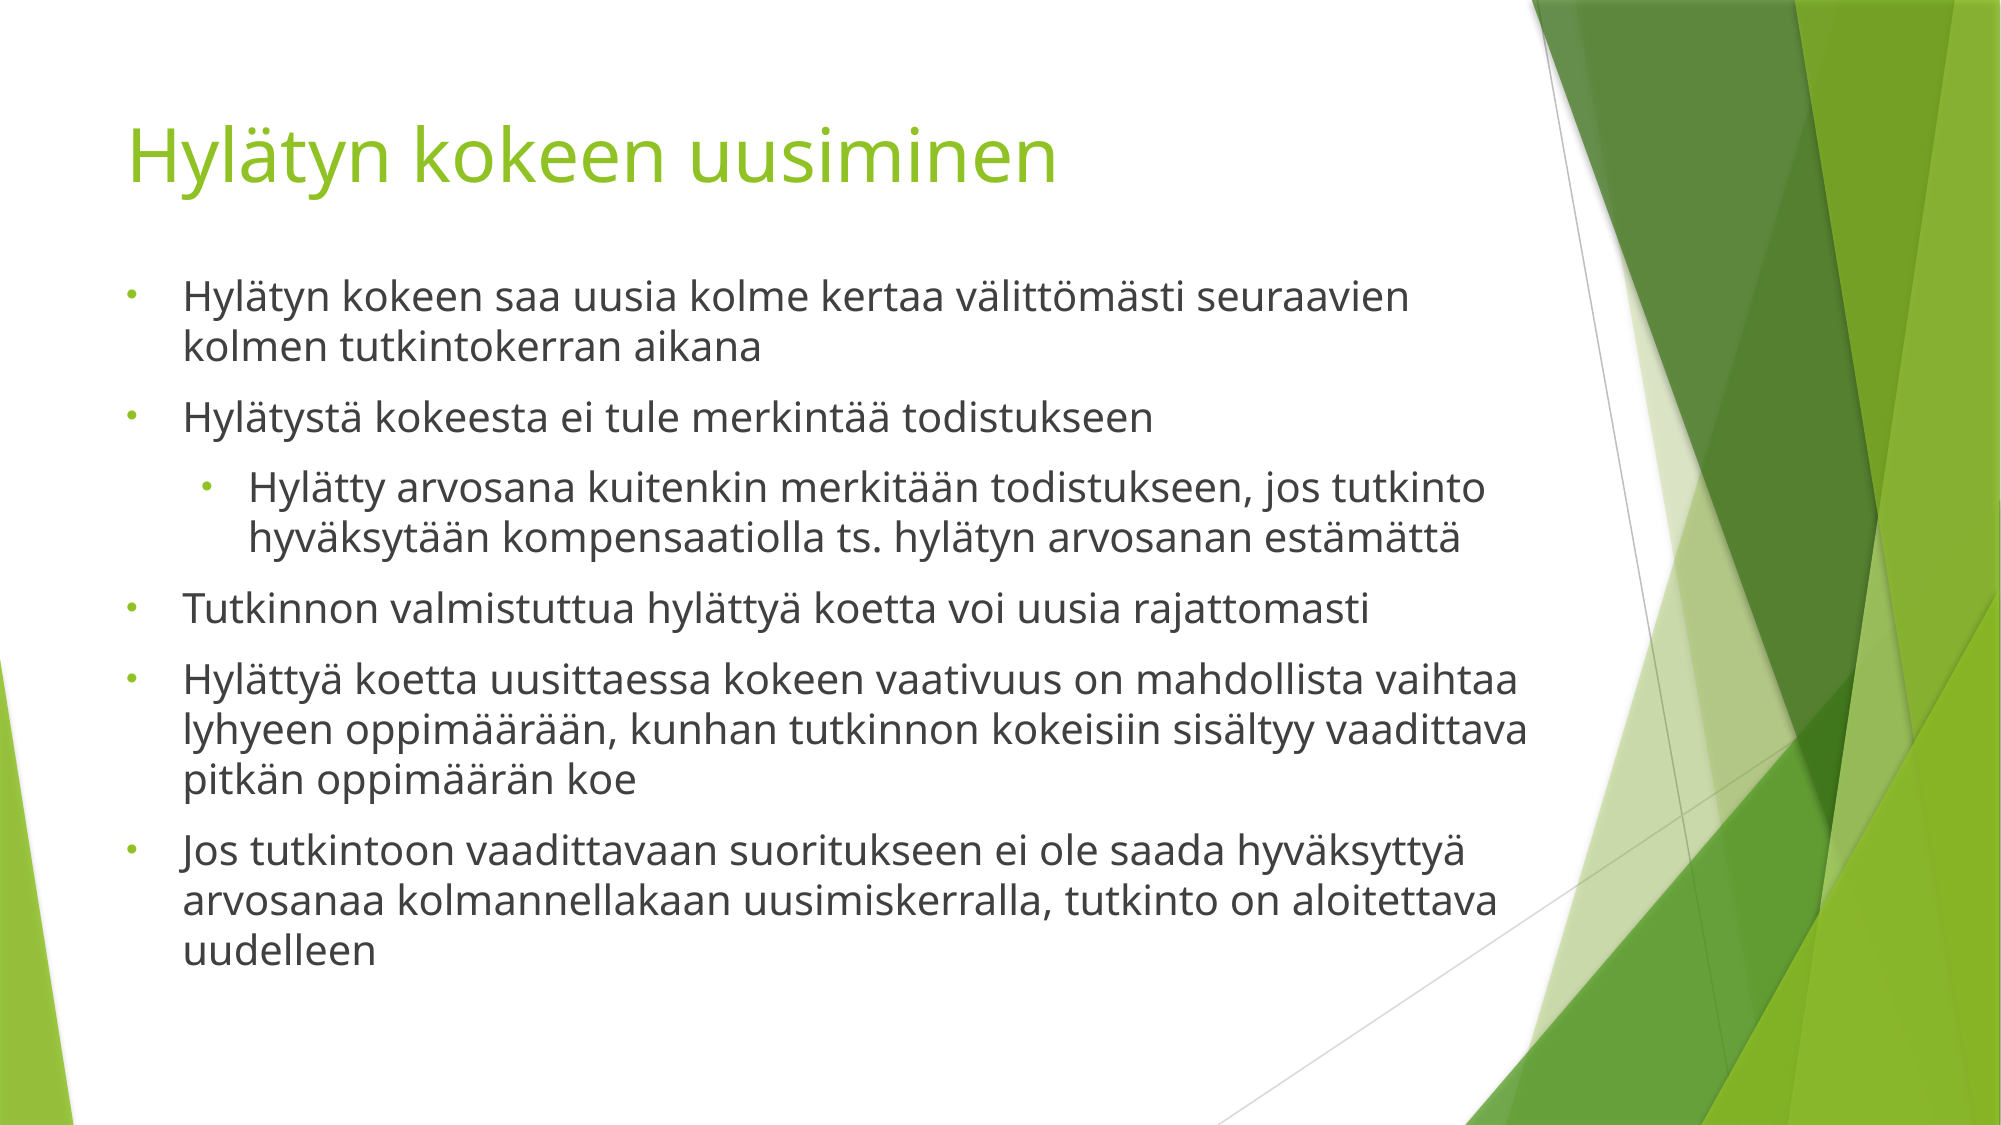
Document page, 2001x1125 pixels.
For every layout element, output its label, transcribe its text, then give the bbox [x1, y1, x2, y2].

title Hylätyn kokeen uusiminen [111, 99, 1522, 261]
list Hylätyn kokeen saa uusia kolme kertaa välittömästi seuraavien kolmen tutkintokerran aikana Hylätystä kokeesta ei tule merkintää todistukseen Hylätty arvosana kuitenkin merkitään todistukseen, jos tutkinto hyväksytään kompensaatiolla ts. hylätyn arvosanan estämättä Tutkinnon valmistuttua hylättyä koetta voi uusia rajattomasti Hylättyä koetta uusittaessa kokeen vaativuus on mahdollista vaihtaa lyhyeen oppimäärään, kunhan tutkinnon kokeisiin sisältyy vaadittava pitkän oppimäärän koe Jos tutkintoon vaadittavaan suoritukseen ei ole saada hyväksyttyä arvosanaa kolmannellakaan uusimiskerralla, tutkinto on aloitettava uudelleen [111, 261, 1572, 1000]
